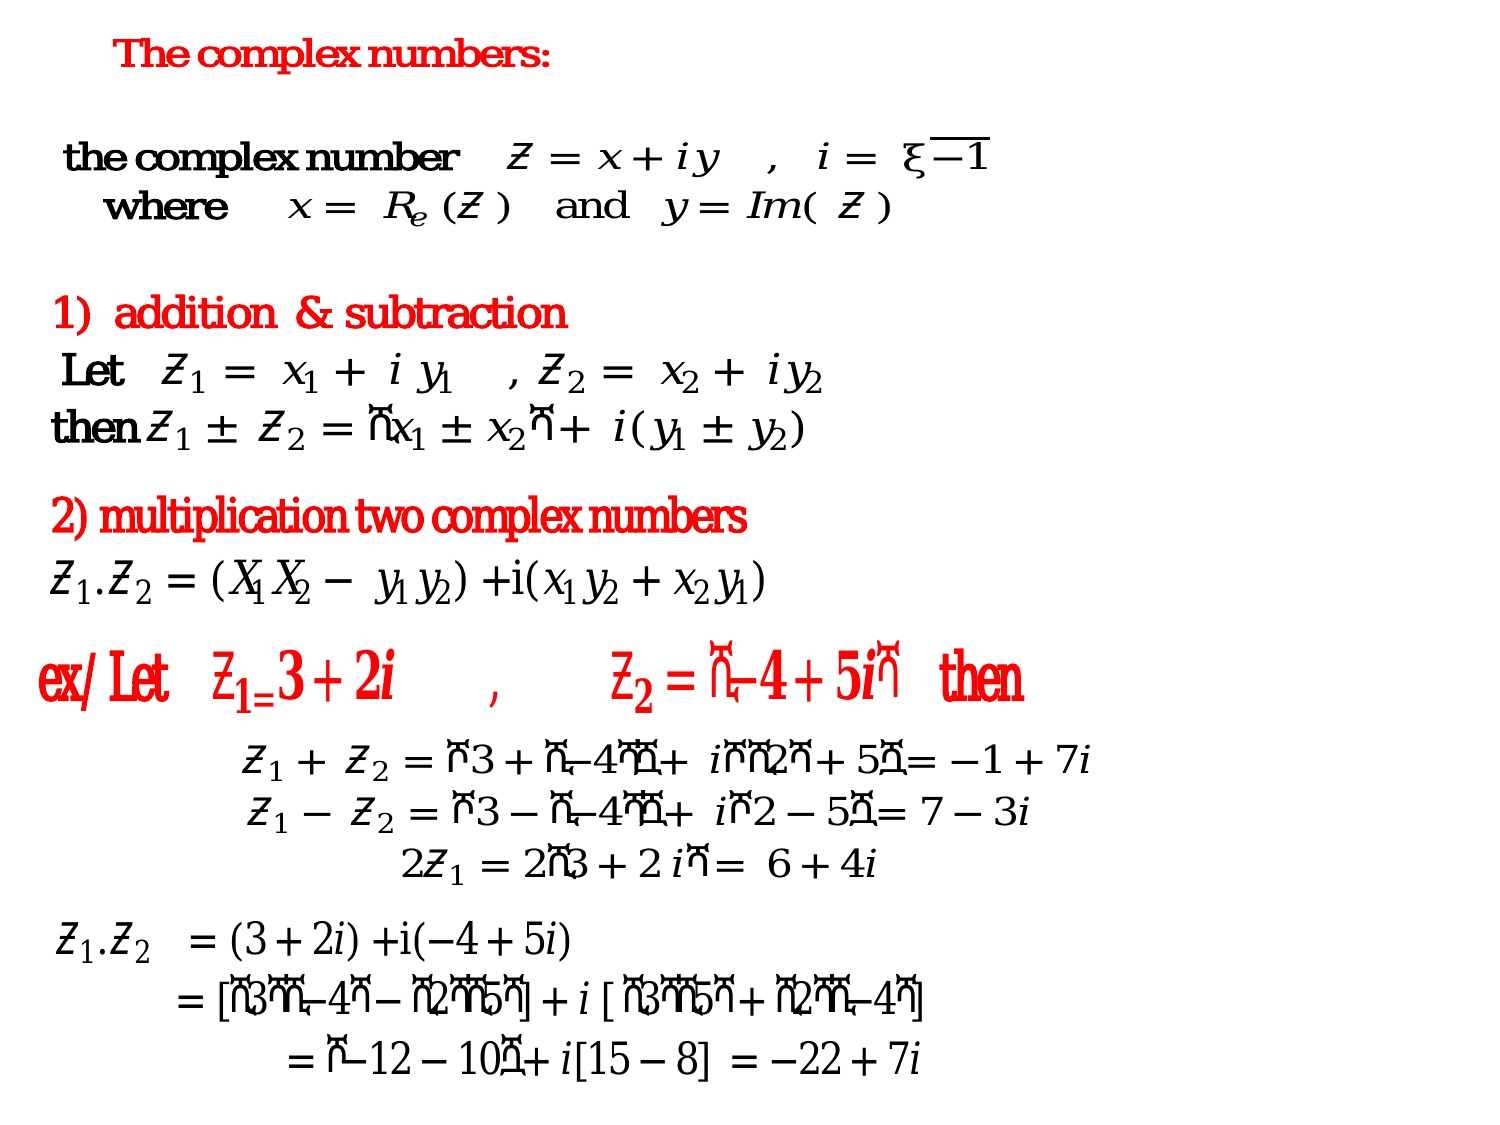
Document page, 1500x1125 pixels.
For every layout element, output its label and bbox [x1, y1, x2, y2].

picture [37, 637, 1301, 728]
picture [49, 287, 1401, 460]
picture [62, 0, 1413, 234]
picture [12, 737, 1263, 894]
picture [55, 912, 1201, 1094]
picture [49, 487, 1288, 615]
